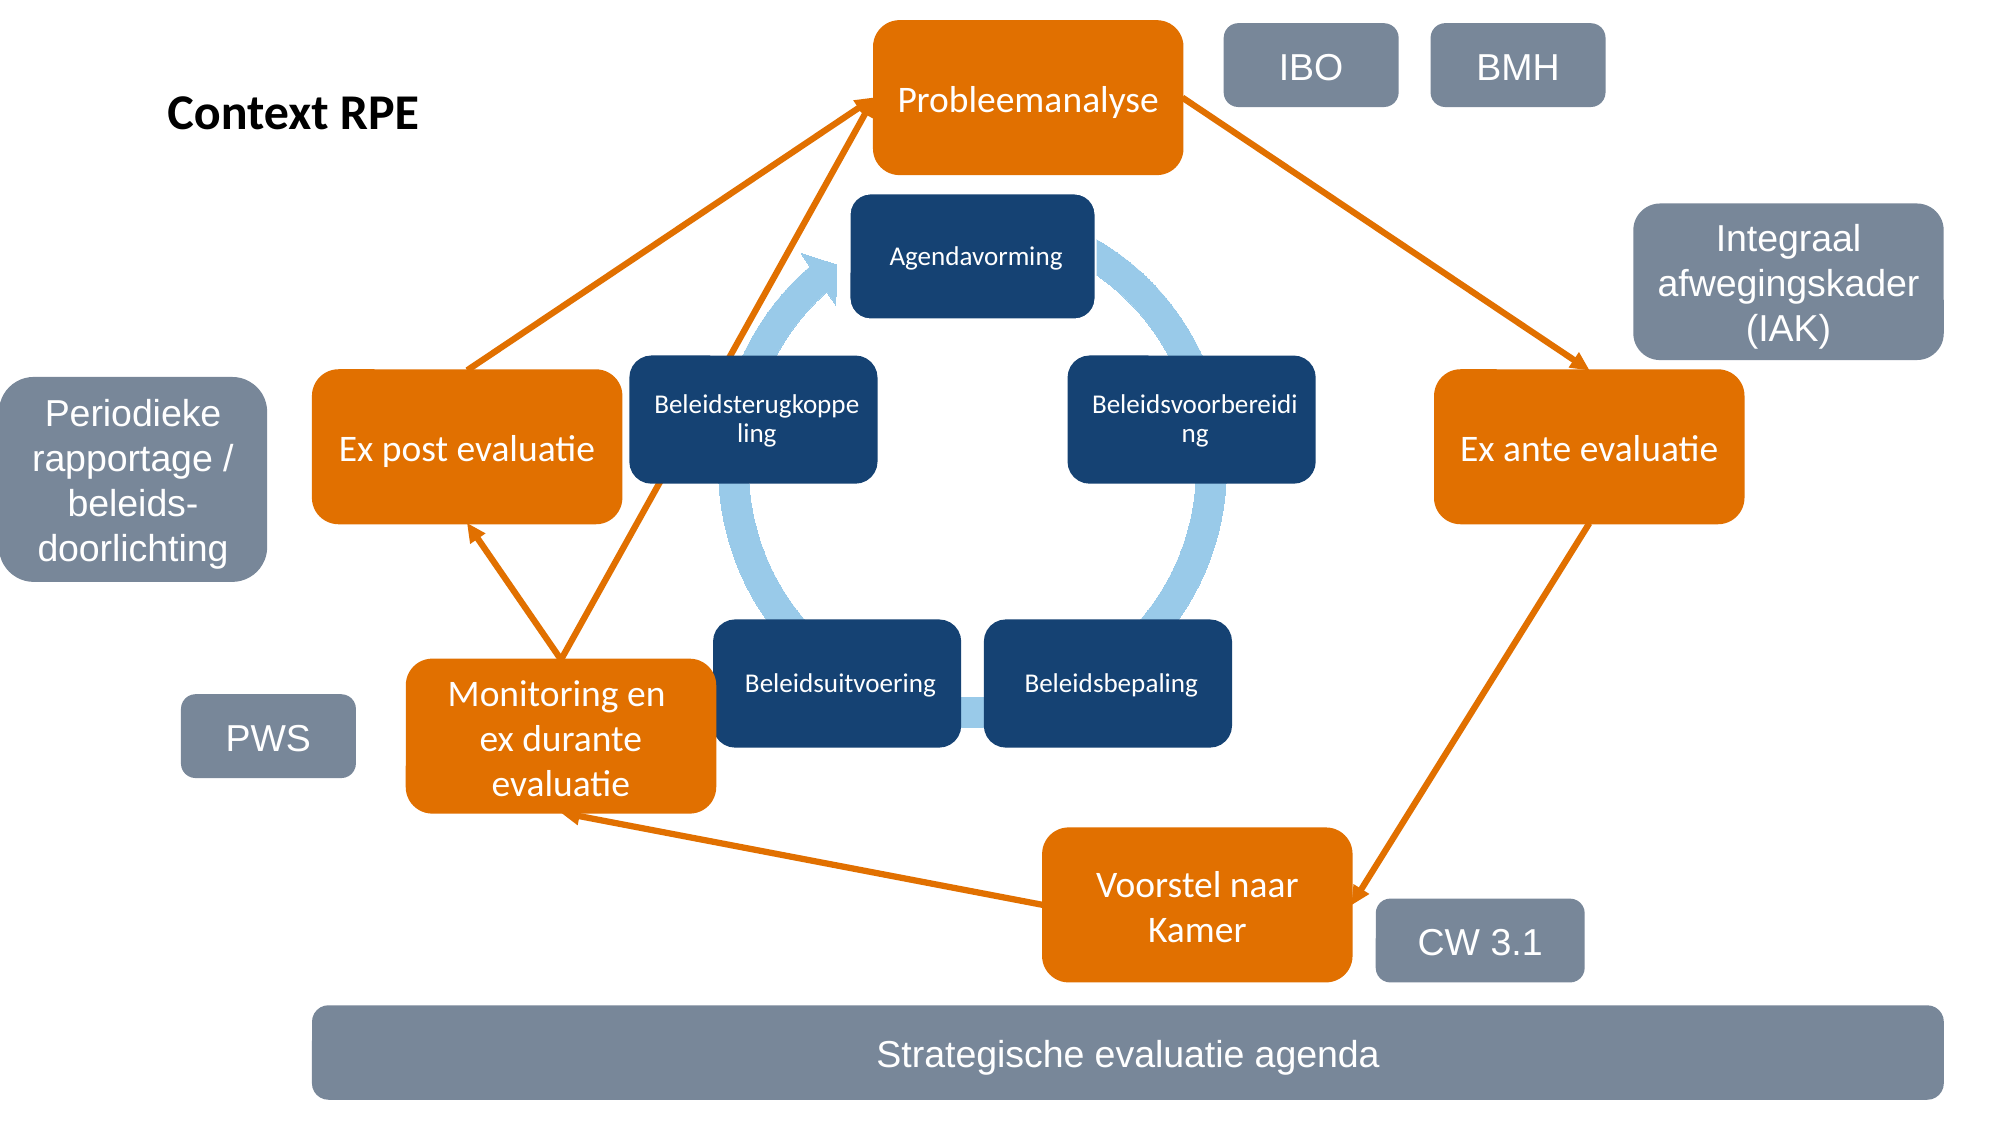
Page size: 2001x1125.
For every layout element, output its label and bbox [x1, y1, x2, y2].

text_box [0, 21, 1943, 1099]
